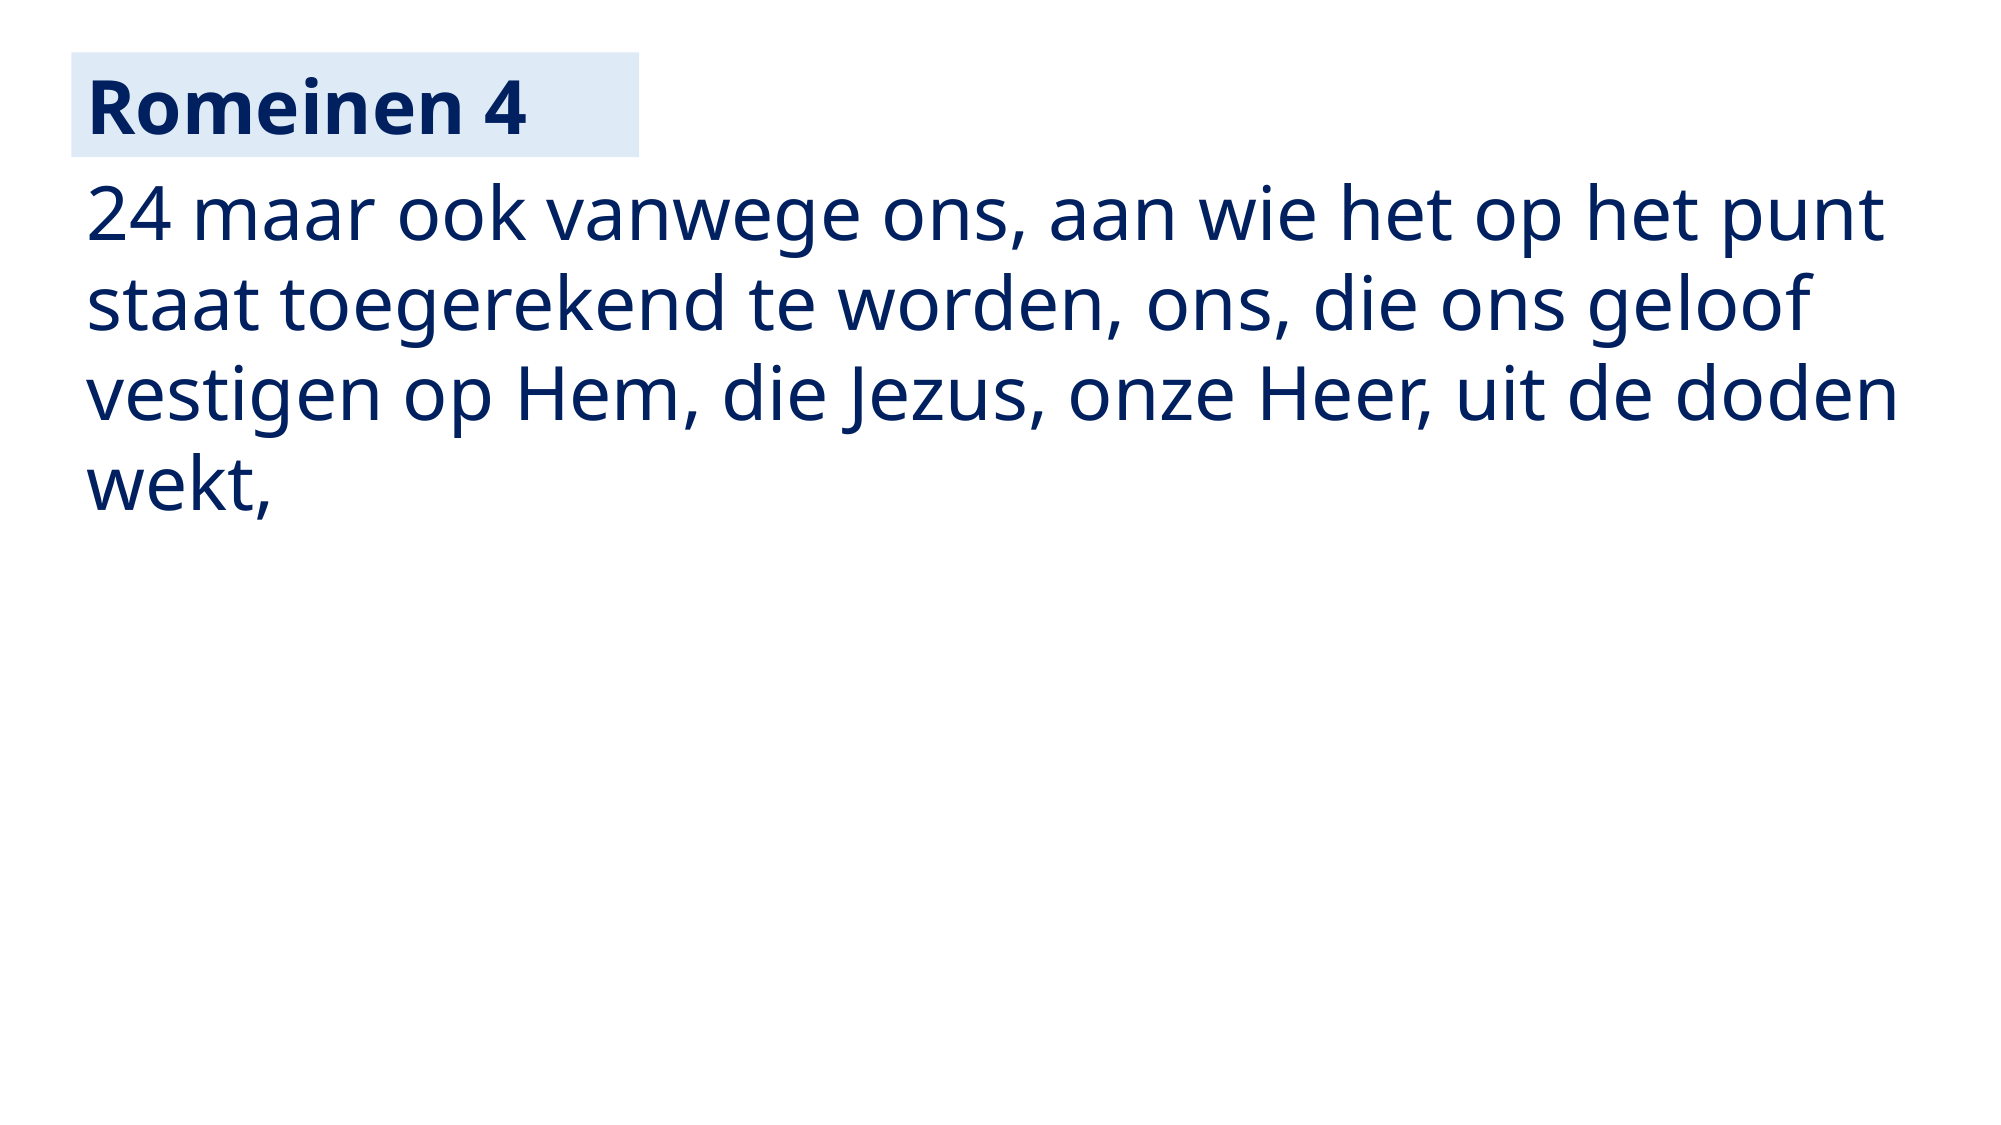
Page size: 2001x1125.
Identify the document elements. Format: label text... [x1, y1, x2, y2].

text_box 24 maar ook vanwege ons, aan wie het op het punt staat toegerekend te worden, ons, die ons geloof vestigen op Hem, die Jezus, onze Heer, uit de doden wekt, [71, 158, 1950, 534]
text_box Romeinen 4 [71, 52, 640, 158]
